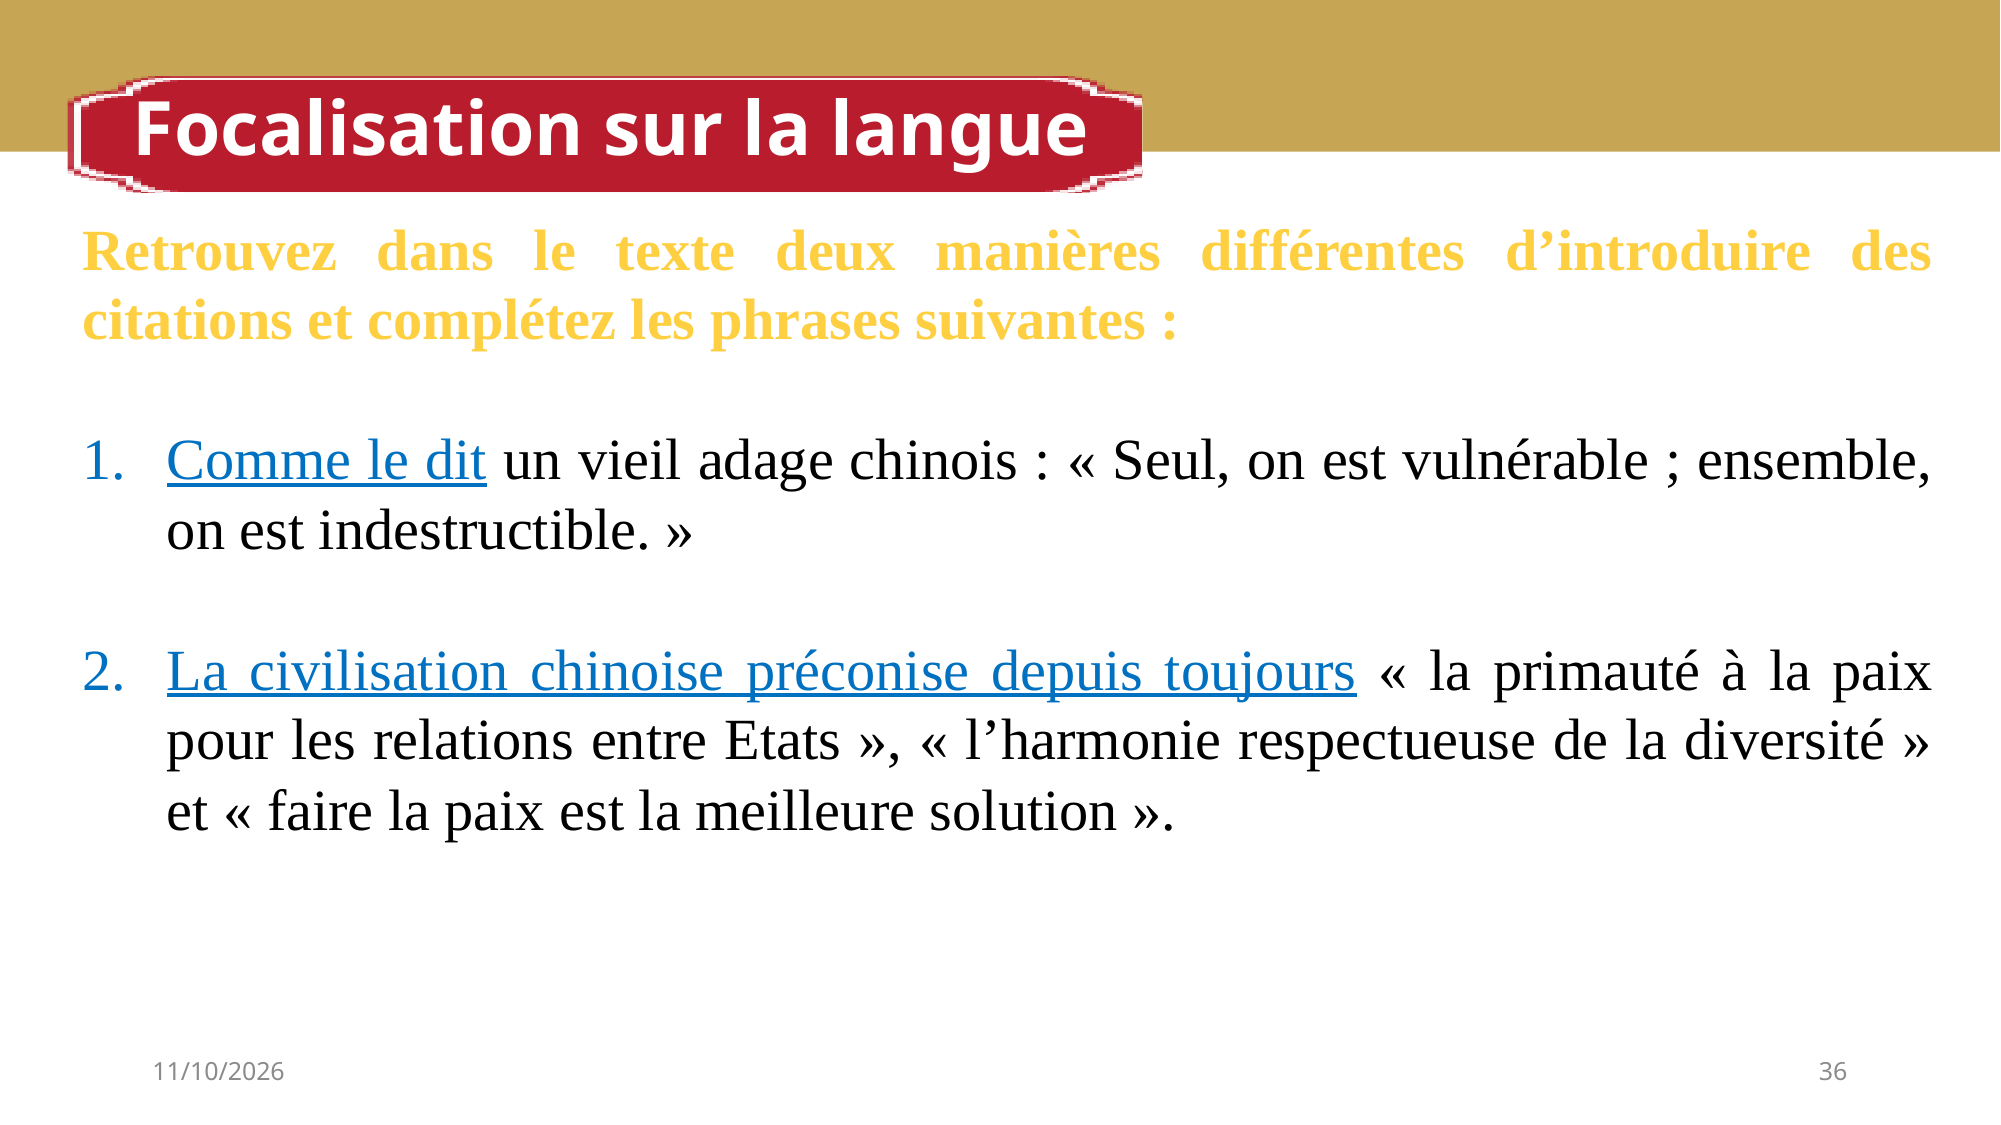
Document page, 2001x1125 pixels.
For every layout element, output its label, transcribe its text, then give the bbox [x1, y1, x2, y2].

slide_number 36 [1412, 1042, 1863, 1103]
text_box Retrouvez dans le texte deux manières différentes d’introduire des citations et complétez les phrases suivantes : Comme le dit un vieil adage chinois : « Seul, on est vulnérable ; ensemble, on est indestructible. » La civilisation chinoise préconise depuis toujours « la primauté à la paix pour les relations entre Etats », « l’harmonie respectueuse de la diversité » et « faire la paix est la meilleure solution ». [67, 204, 1948, 1094]
picture [67, 76, 1143, 193]
text_box [0, 0, 2000, 153]
text_box Focalisation sur la langue [118, 73, 1350, 269]
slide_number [137, 1042, 588, 1103]
